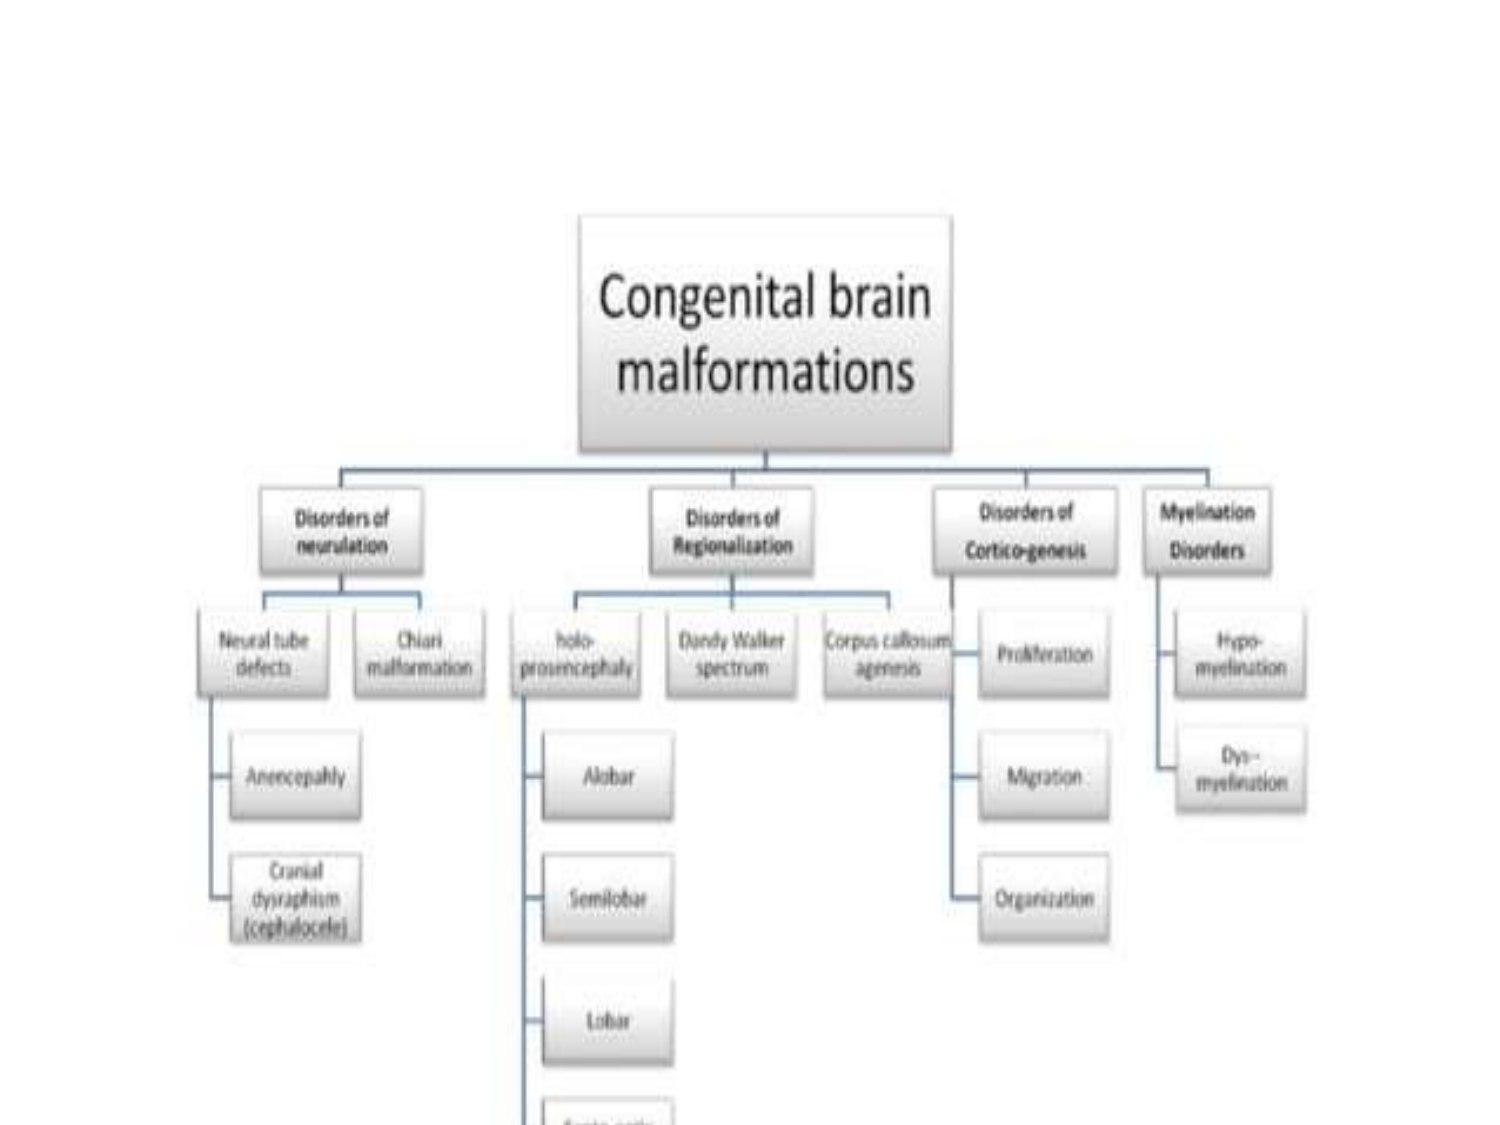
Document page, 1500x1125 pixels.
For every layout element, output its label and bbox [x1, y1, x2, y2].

picture [0, 139, 1500, 1125]
